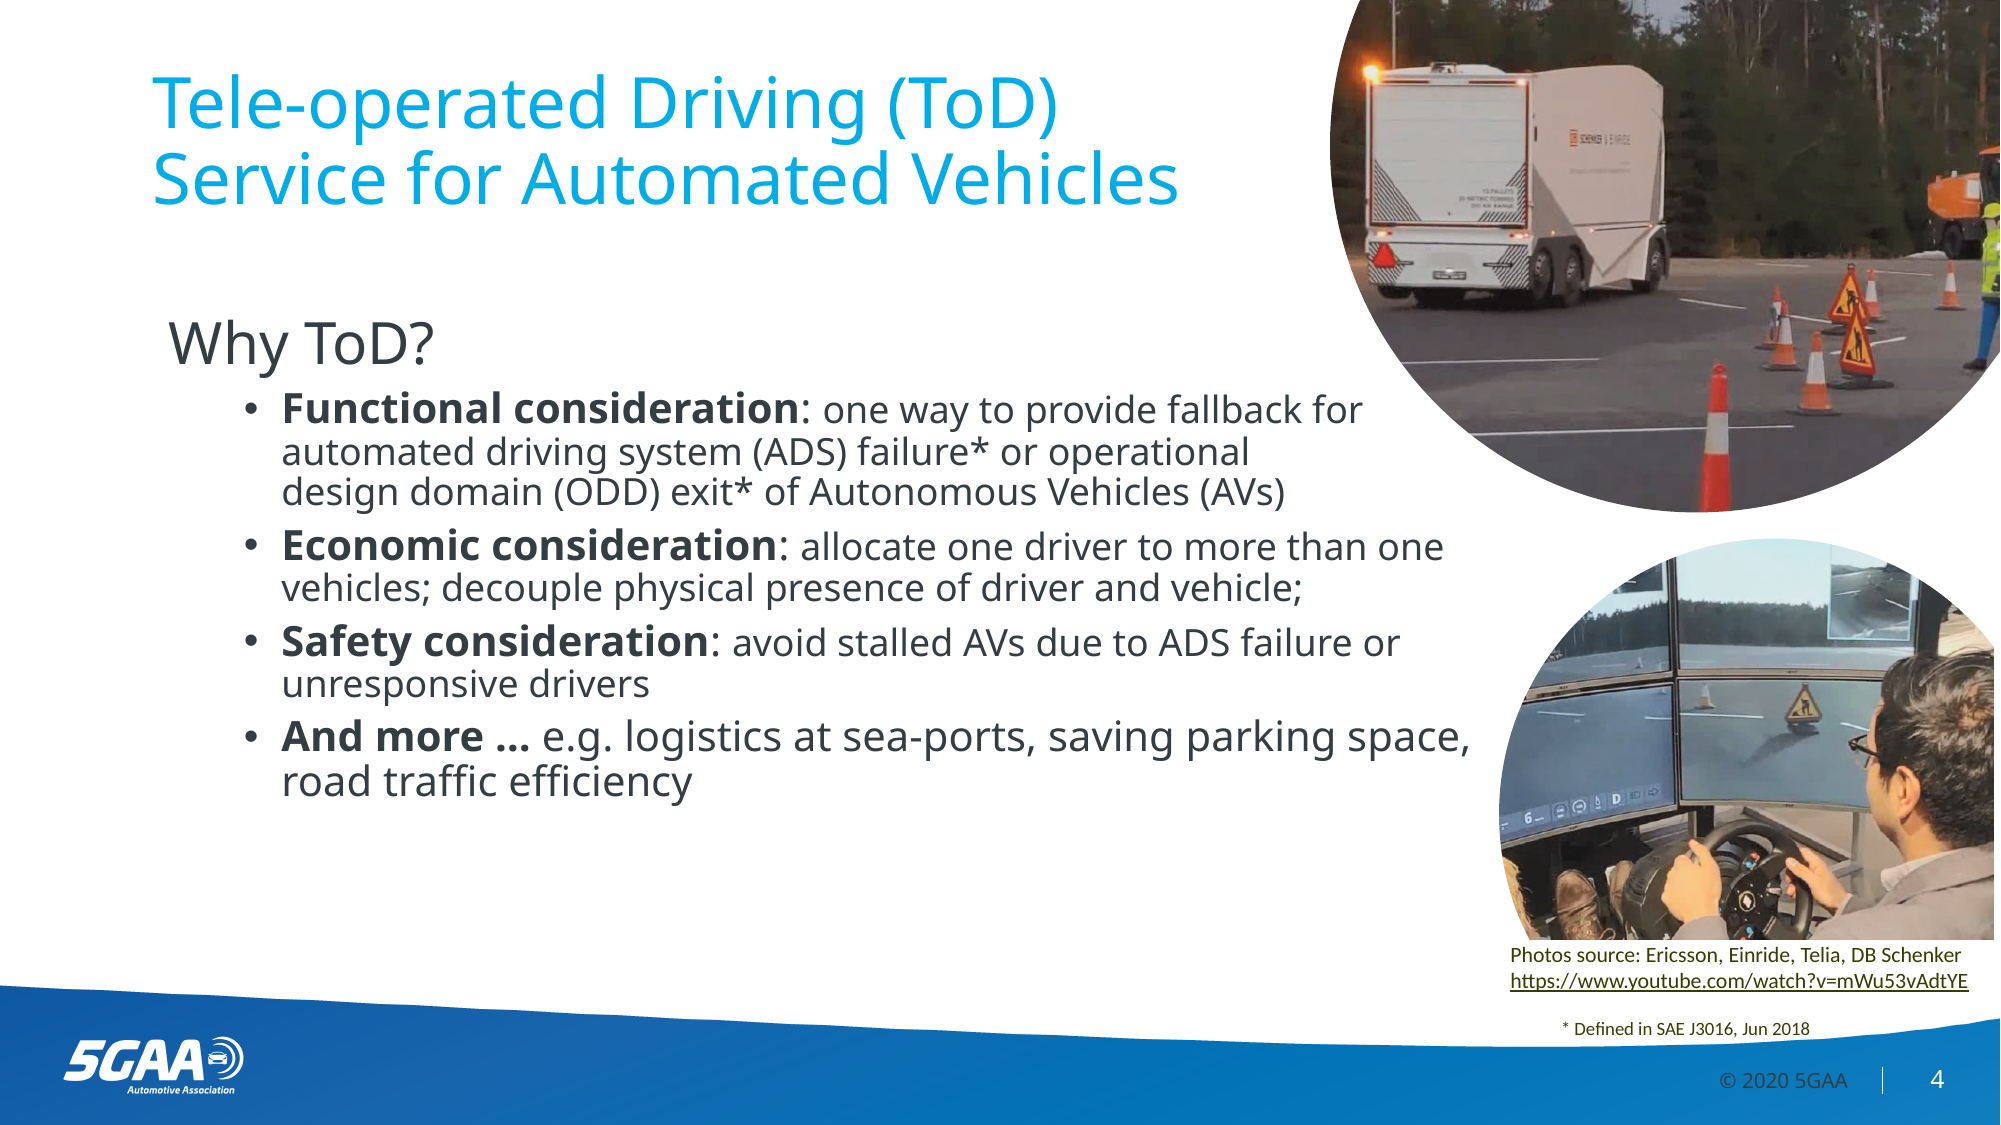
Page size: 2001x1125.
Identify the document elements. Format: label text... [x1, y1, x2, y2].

picture [1499, 538, 1994, 940]
text_box Photos source: Ericsson, Einride, Telia, DB Schenker https://www.youtube.com/watch?v=mWu53vAdtYE [1495, 933, 1989, 1001]
text_box * Defined in SAE J3016, Jun 2018 [1546, 1009, 1825, 1047]
title Tele-operated Driving (ToD) Service for Automated Vehicles [137, 59, 1324, 278]
list Why ToD? Functional consideration: one way to provide fallback for automated driving system (ADS) failure* or operational design domain (ODD) exit* of Autonomous Vehicles (AVs) Economic consideration: allocate one driver to more than one vehicles; decouple physical presence of driver and vehicle; Safety consideration: avoid stalled AVs due to ADS failure or unresponsive drivers And more … e.g. logistics at sea-ports, saving parking space, road traffic efficiency [154, 307, 1497, 940]
picture [1329, 0, 2000, 513]
picture [0, 979, 2000, 1125]
